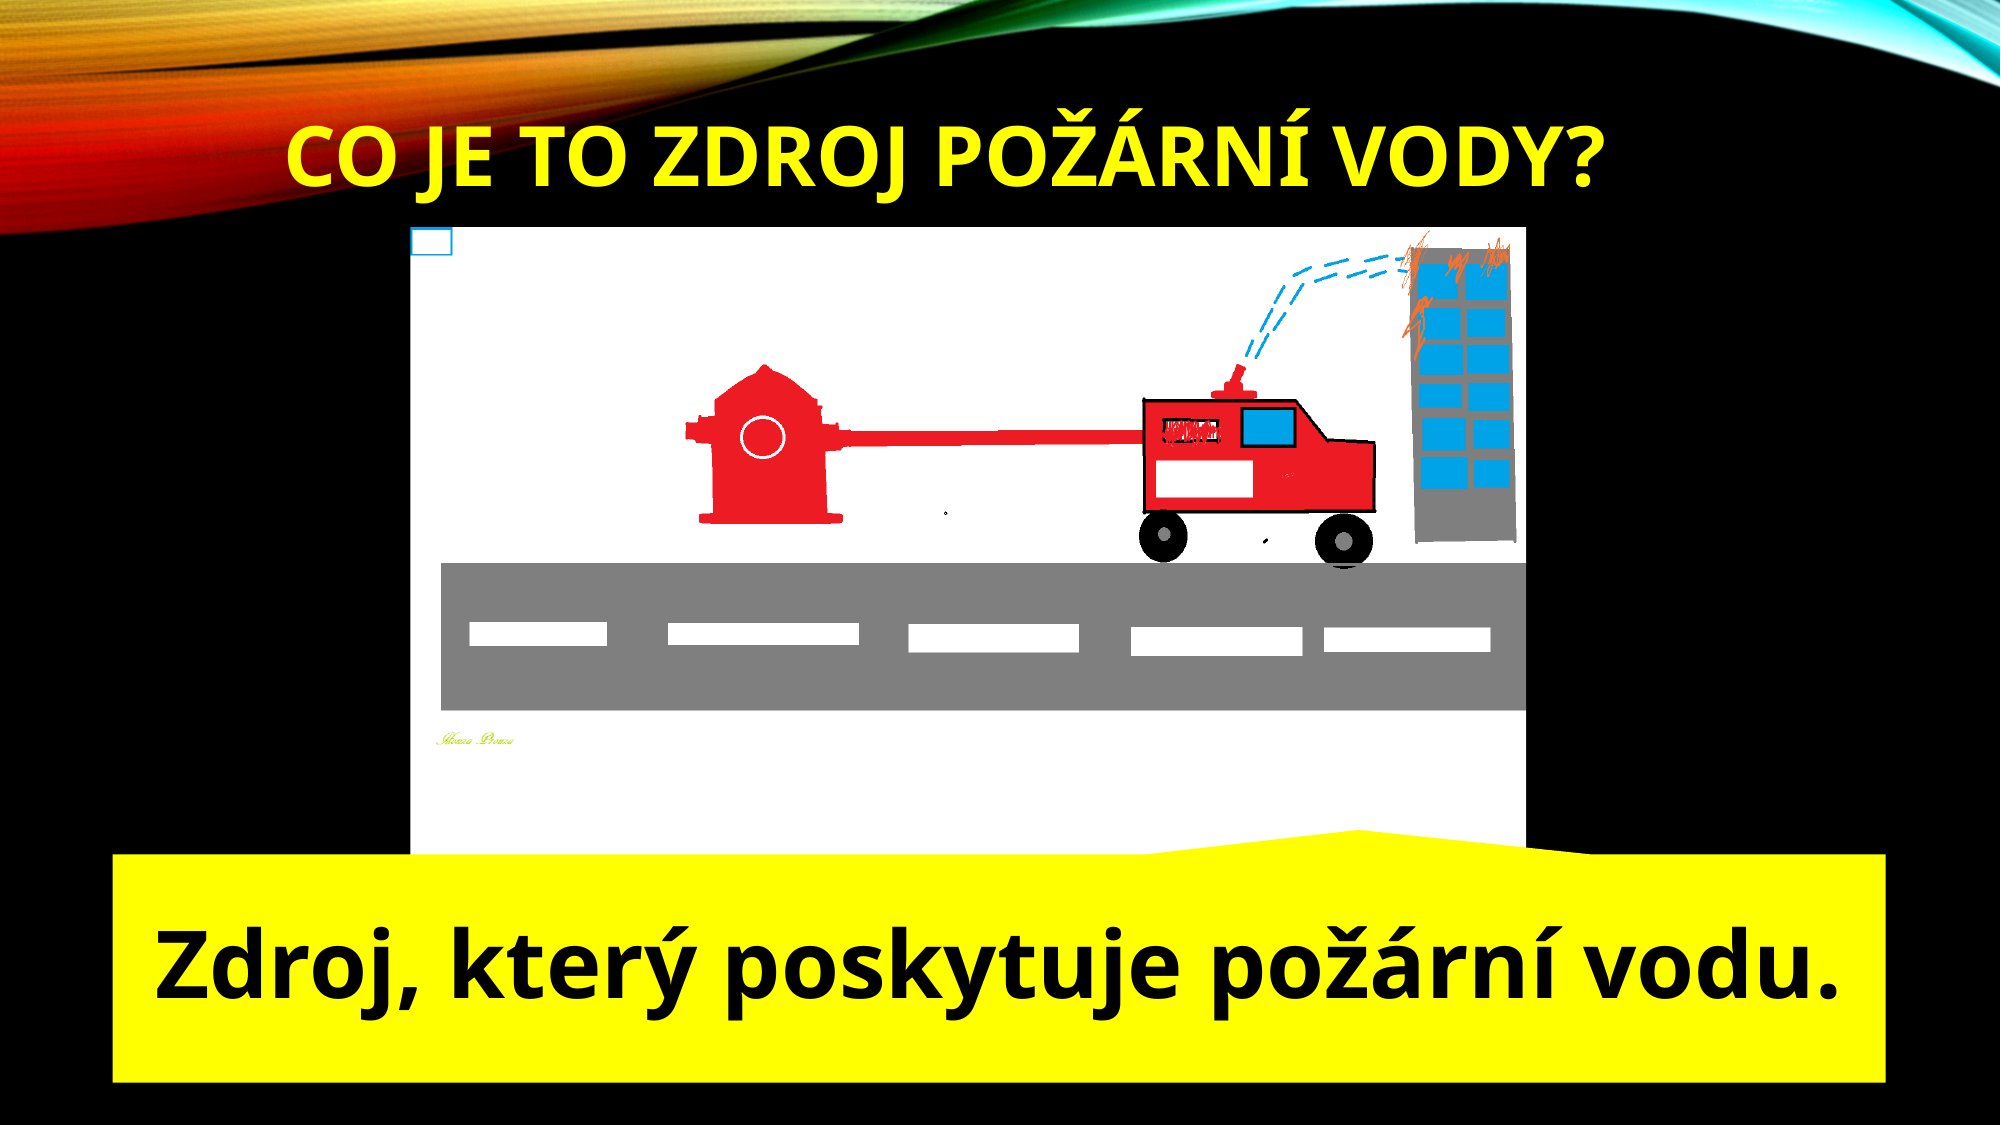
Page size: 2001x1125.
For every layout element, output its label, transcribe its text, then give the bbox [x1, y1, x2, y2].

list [112, 223, 1888, 1113]
picture [0, 0, 2000, 237]
title Co je to zdroj požární vody? [1, 53, 1889, 266]
